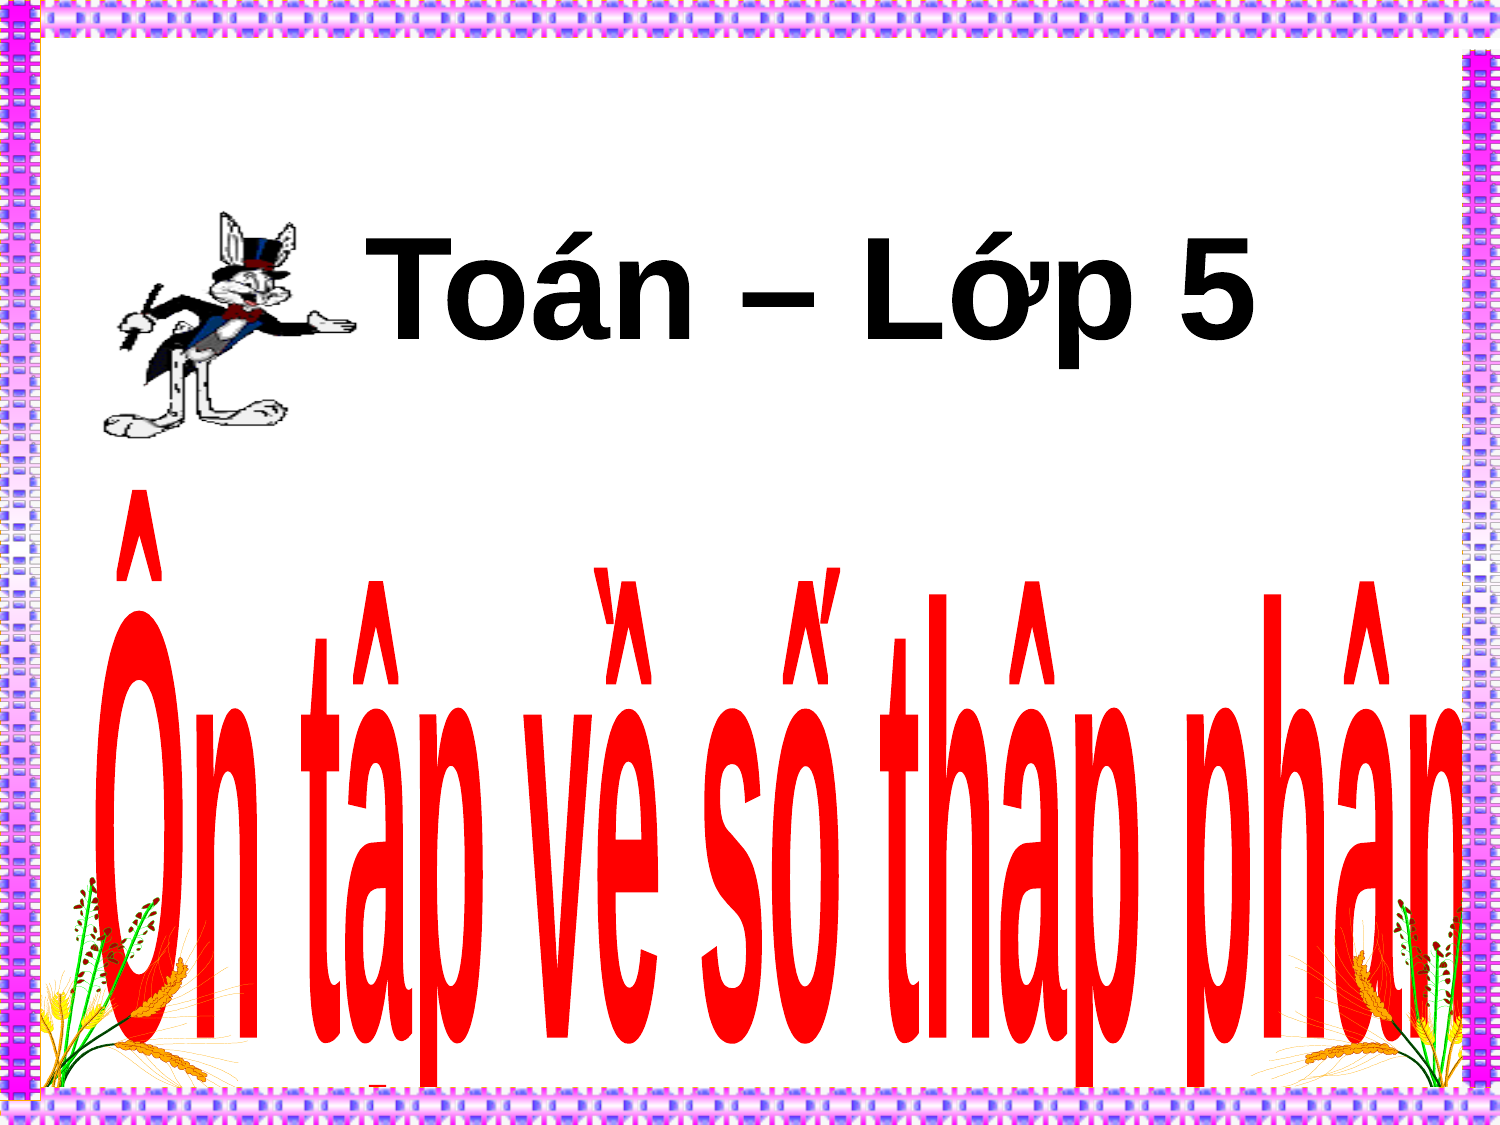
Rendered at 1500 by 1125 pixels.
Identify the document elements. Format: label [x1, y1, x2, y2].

picture [99, 207, 363, 442]
text_box [0, 0, 1500, 1125]
